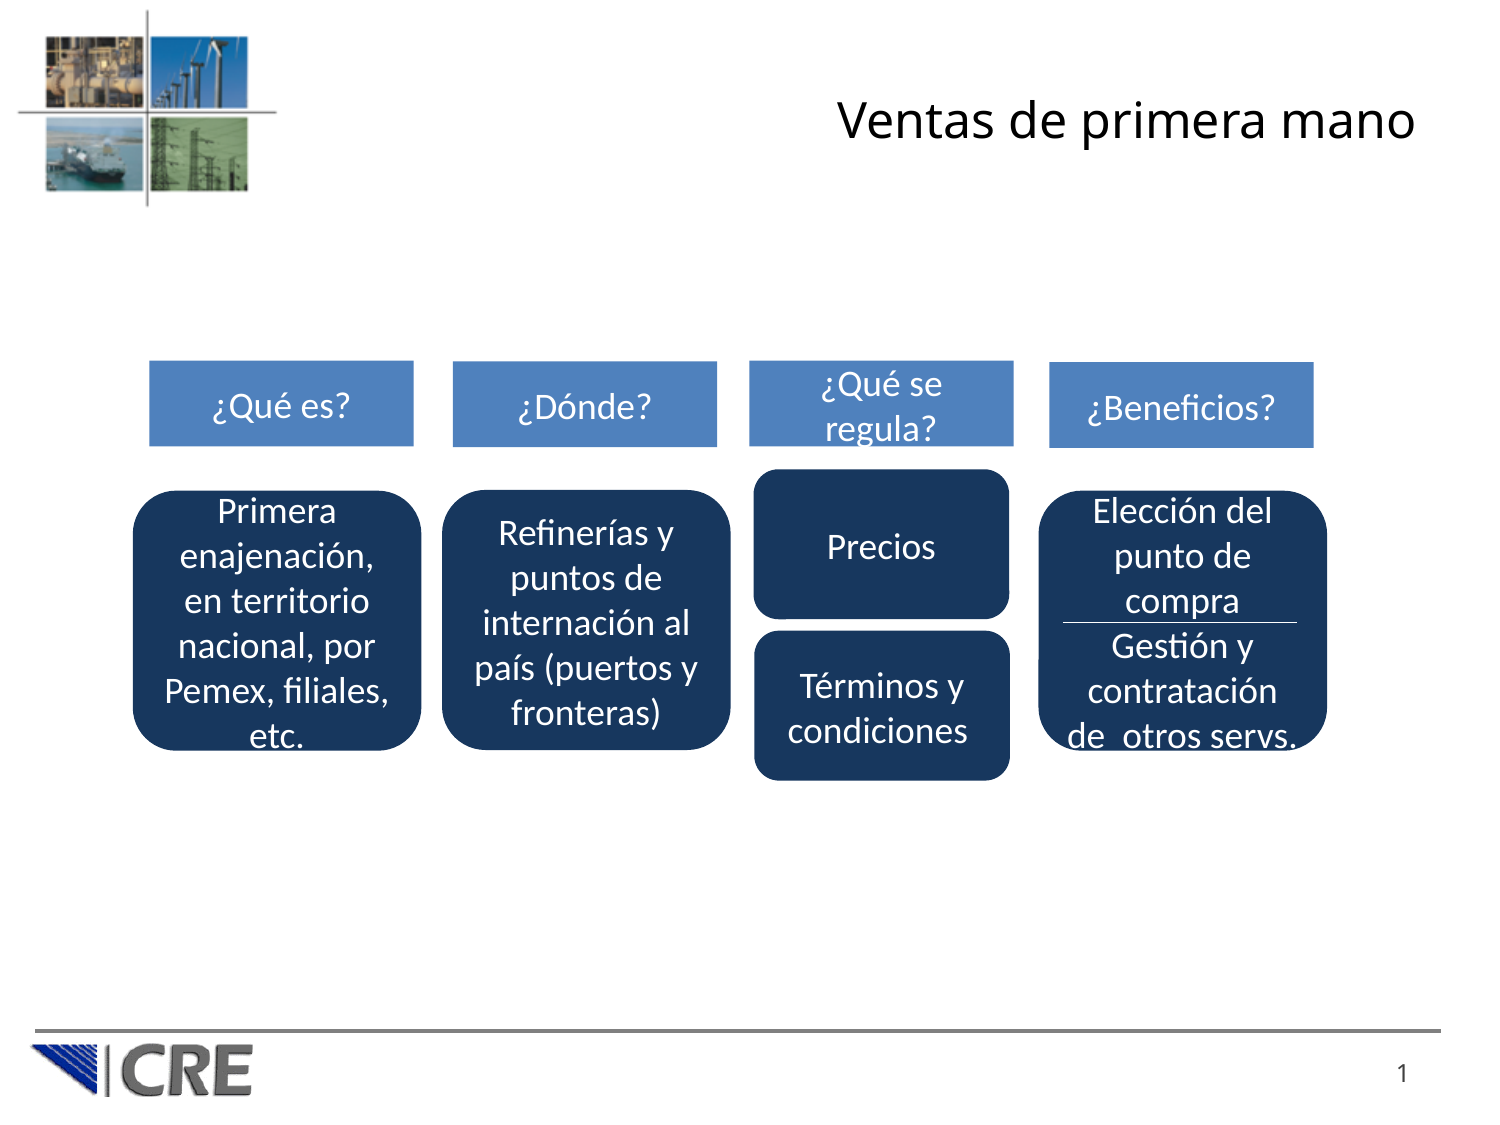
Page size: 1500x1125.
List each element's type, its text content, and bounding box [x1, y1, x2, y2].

text_box Refinerías y puntos de internación al país (puertos y fronteras) [439, 487, 733, 753]
text_box ¿Qué es? [147, 359, 416, 448]
text_box ¿Beneficios? [1047, 360, 1316, 450]
text_box Términos y condiciones [752, 628, 1013, 783]
text_box ¿Qué se regula? [747, 359, 1016, 448]
picture [23, 1042, 253, 1097]
text_box Ventas de primera mano [278, 21, 1432, 218]
text_box Primera enajenación, en territorio nacional, por Pemex, filiales, etc. [130, 488, 424, 753]
picture [0, 0, 296, 219]
slide_number 1 [1074, 1042, 1425, 1103]
text_box Elección del punto de compra Gestión y contratación de otros servs. [1036, 488, 1330, 753]
text_box Precios [751, 467, 1012, 622]
text_box ¿Dónde? [451, 359, 719, 449]
